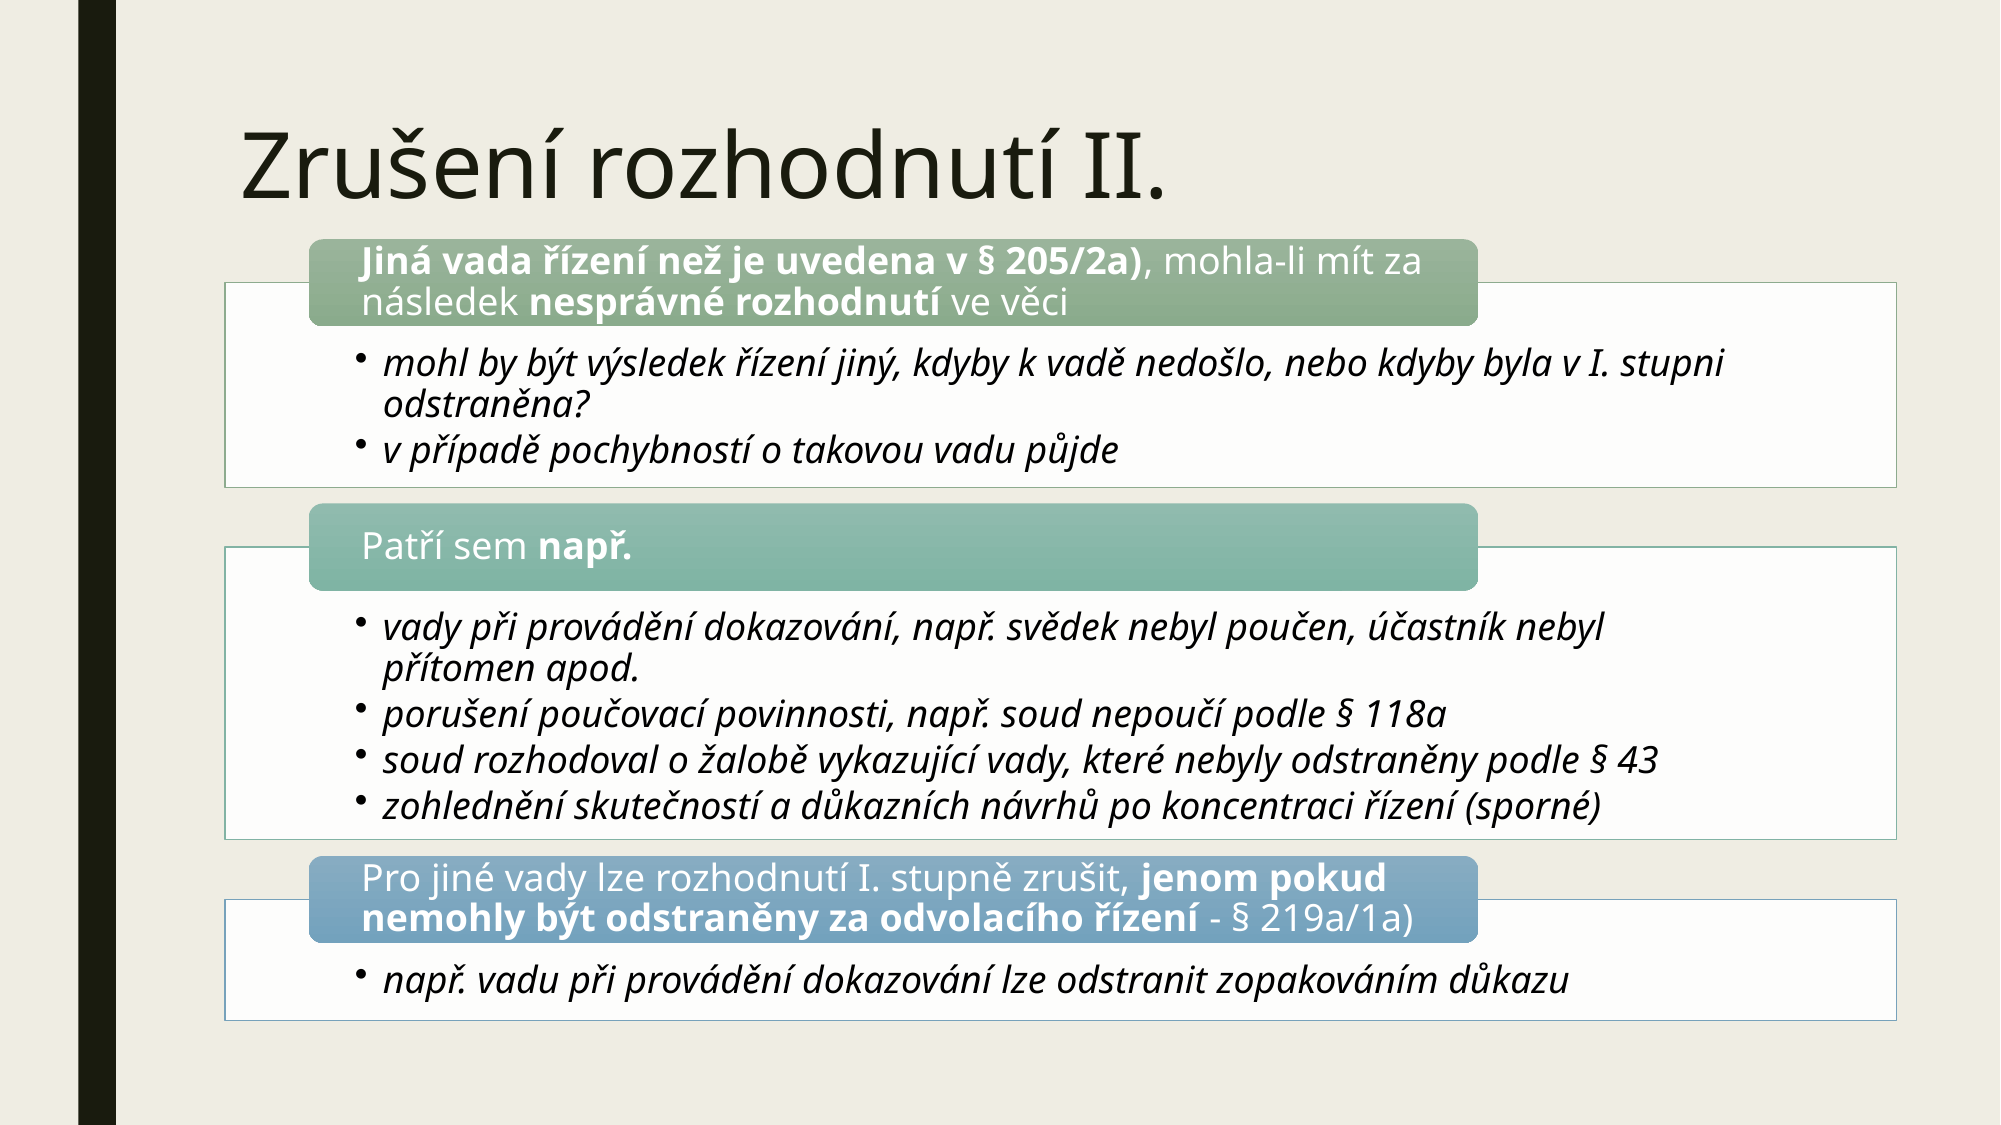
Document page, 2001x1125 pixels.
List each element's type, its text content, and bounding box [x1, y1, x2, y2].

title Zrušení rozhodnutí II. [225, 112, 1800, 238]
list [224, 238, 1897, 1021]
